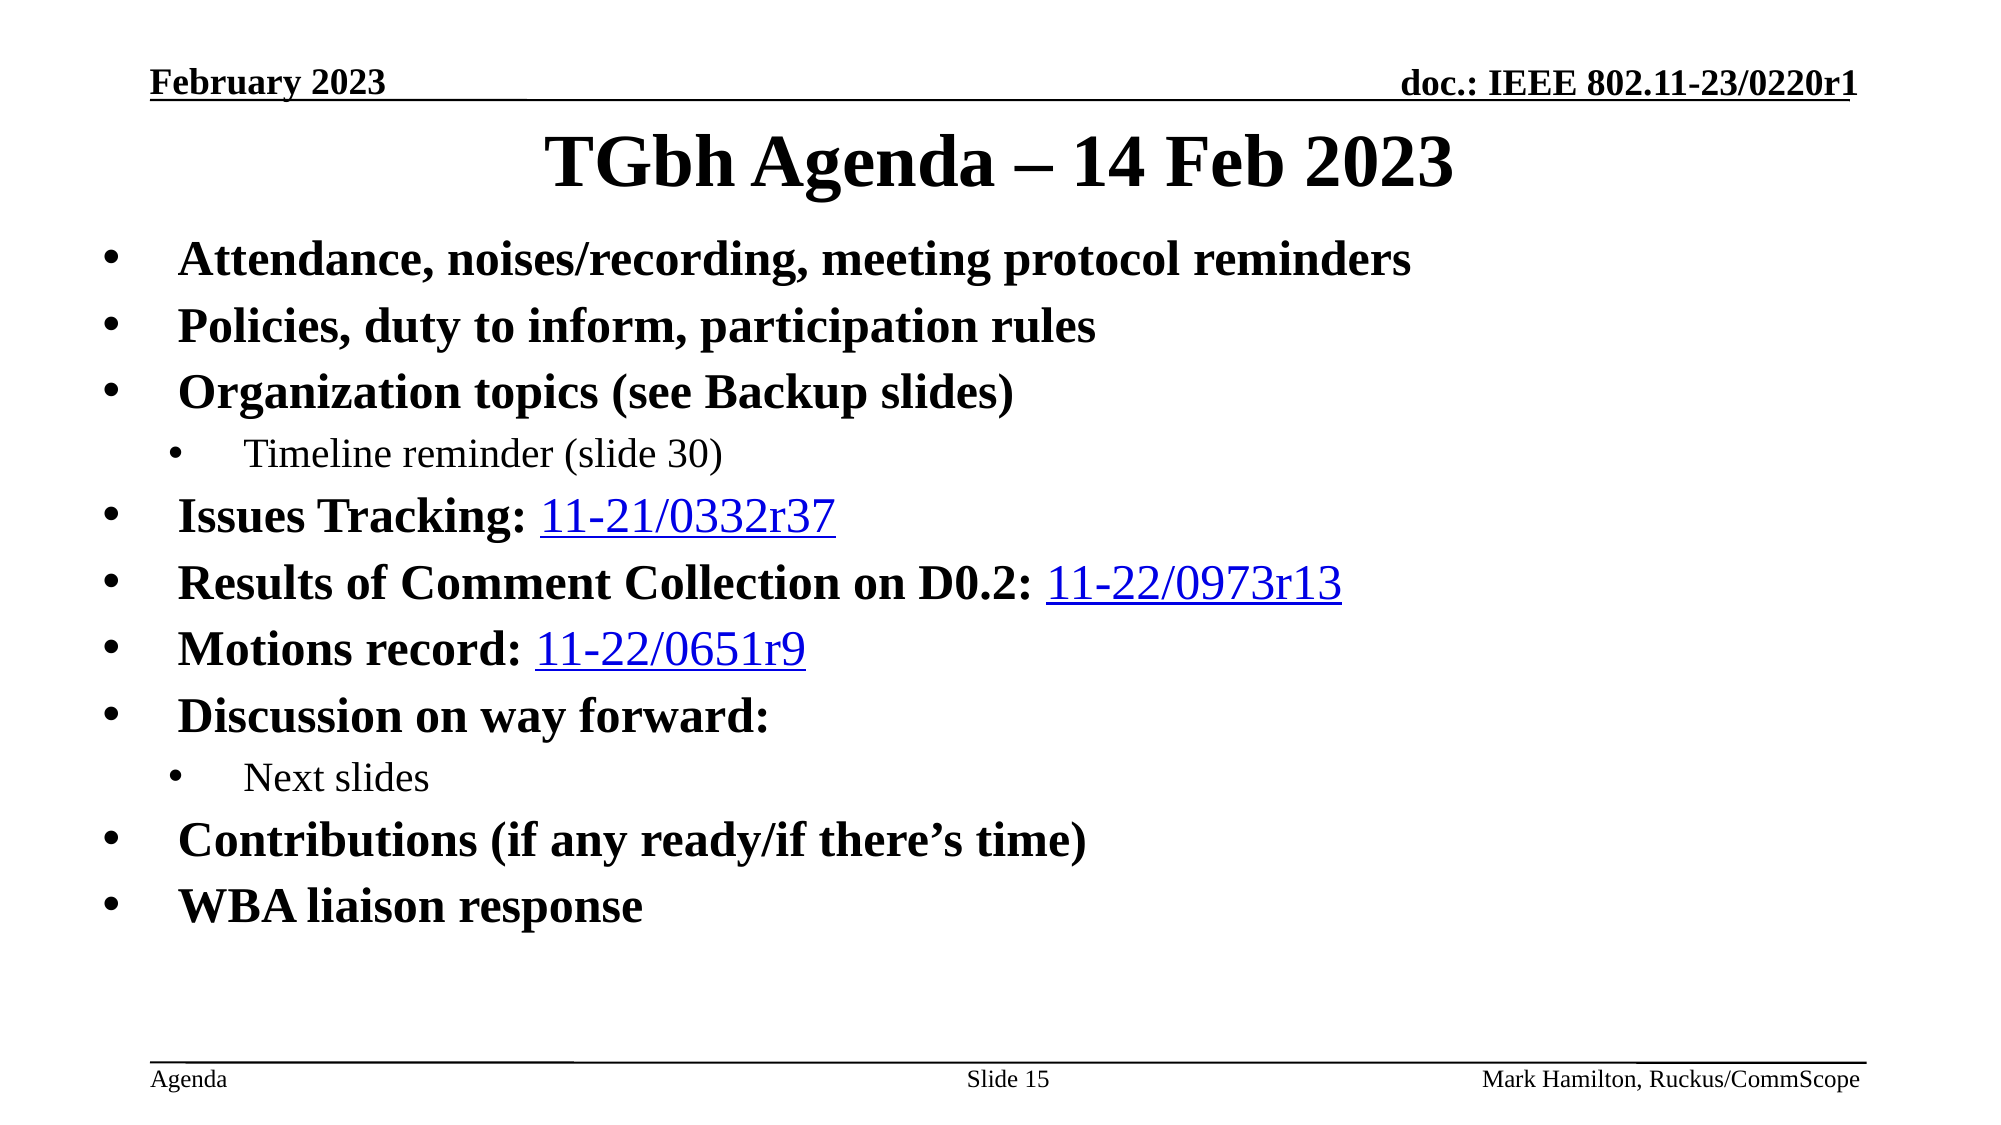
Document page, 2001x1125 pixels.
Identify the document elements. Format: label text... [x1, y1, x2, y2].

slide_number Slide 15 [950, 1061, 1067, 1123]
list Attendance, noises/recording, meeting protocol reminders Policies, duty to inform, participation rules Organization topics (see Backup slides) Timeline reminder (slide 30) Issues Tracking: 11-21/0332r37 Results of Comment Collection on D0.2: 11-22/0973r13 Motions record: 11-22/0651r9 Discussion on way forward: Next slides Contributions (if any ready/if there’s time) WBA liaison response [87, 224, 1926, 1038]
title TGbh Agenda – 14 Feb 2023 [149, 112, 1850, 201]
